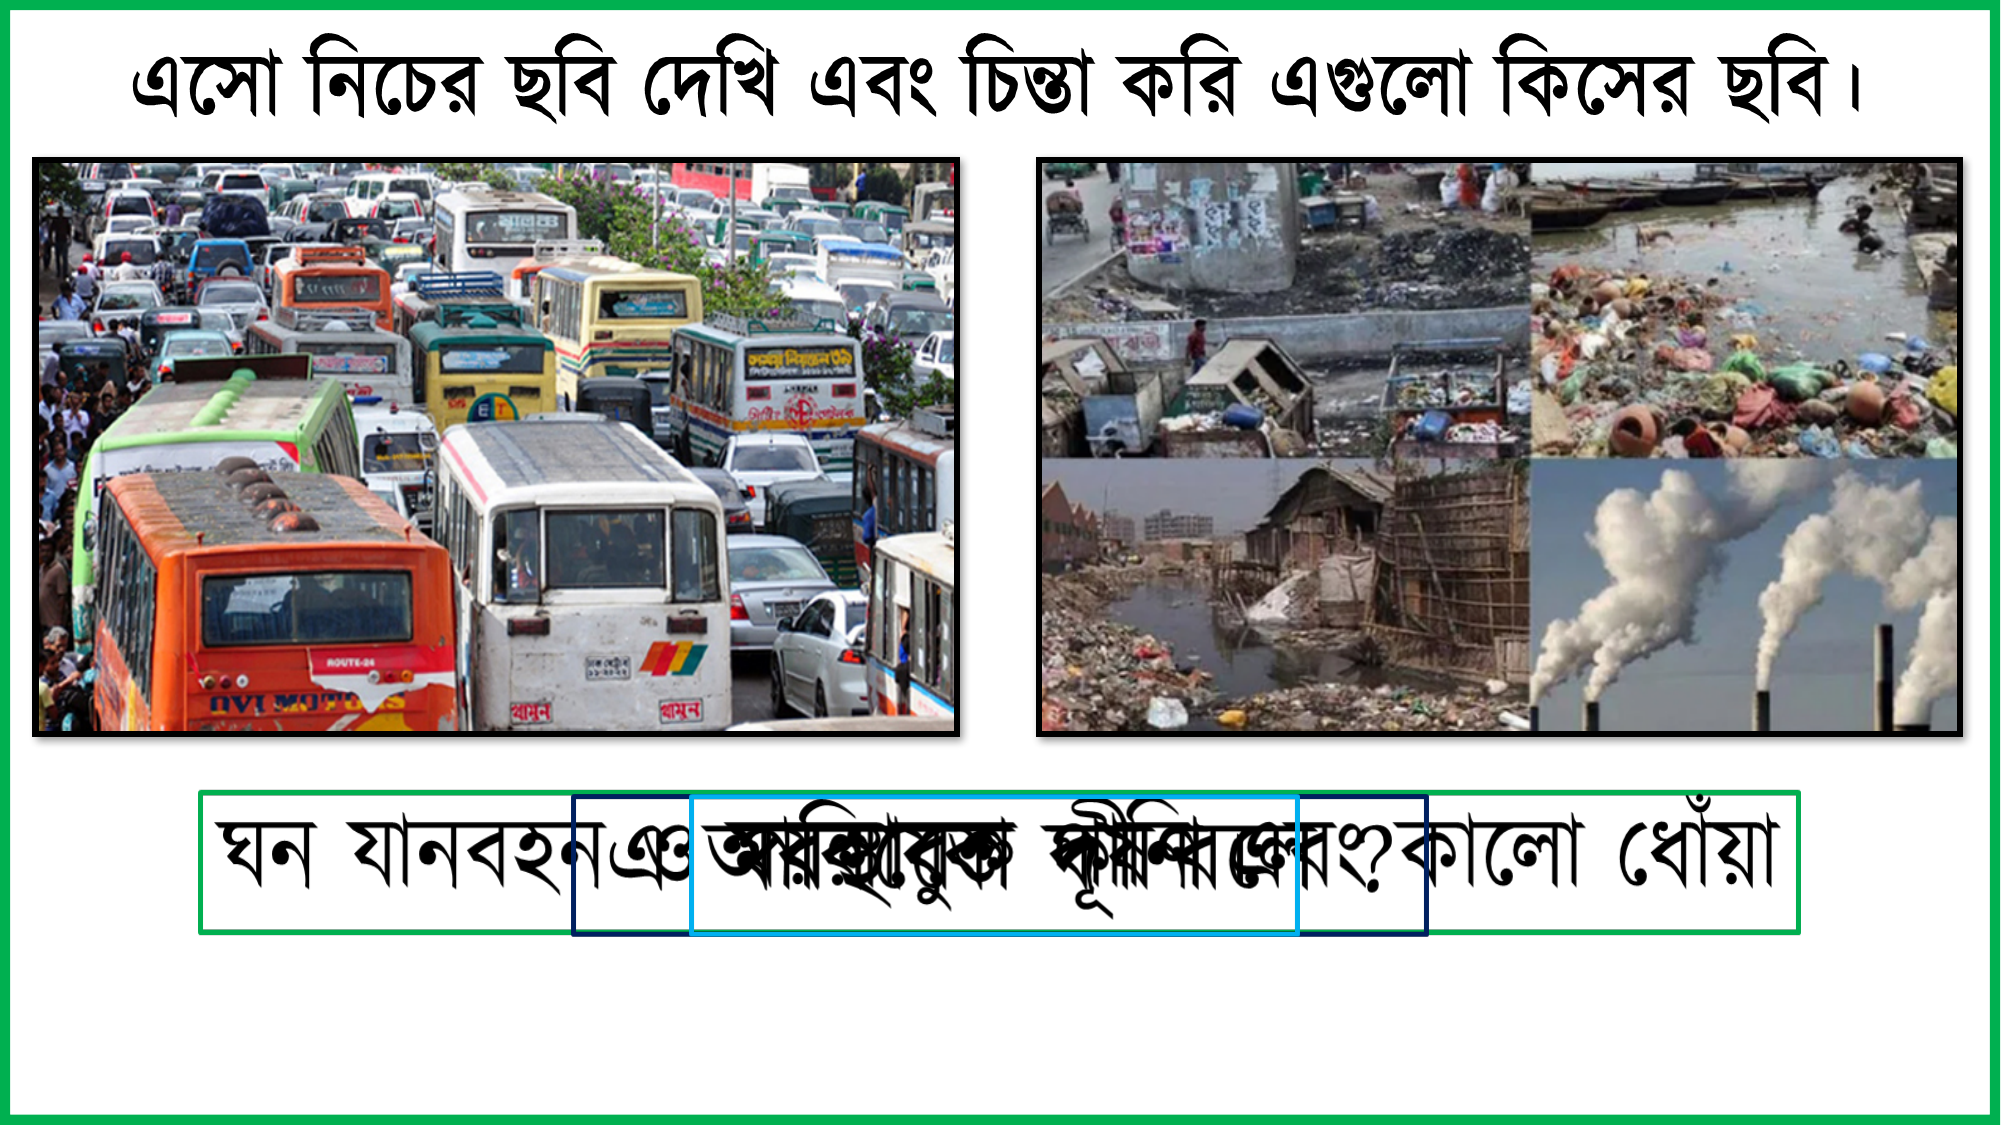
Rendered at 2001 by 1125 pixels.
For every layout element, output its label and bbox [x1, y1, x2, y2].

picture [126, 30, 1864, 136]
picture [1041, 162, 1957, 731]
picture [193, 789, 1807, 940]
picture [38, 162, 954, 731]
